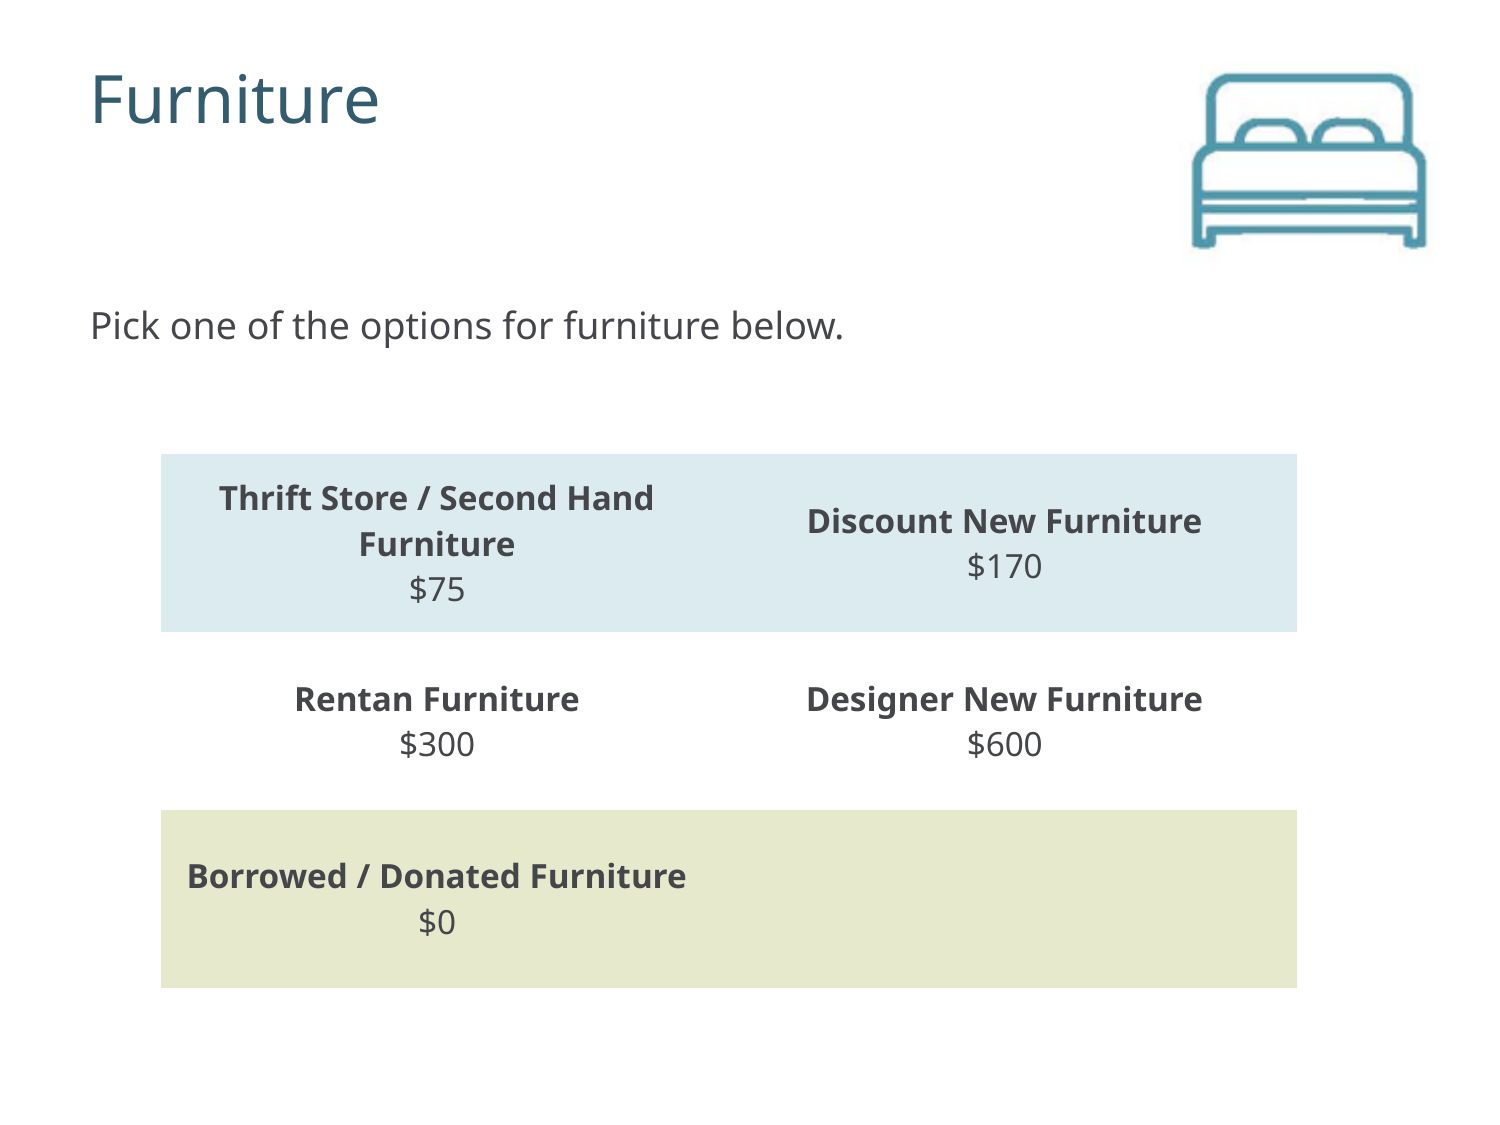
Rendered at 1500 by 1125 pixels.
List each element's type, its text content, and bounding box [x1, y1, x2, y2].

table_header Thrift Store / Second Hand Furniture $75 [161, 454, 713, 632]
table_cell Rentan Furniture $300 [161, 632, 713, 810]
title Furniture [89, 52, 1171, 241]
table_cell Borrowed / Donated Furniture $0 [161, 810, 713, 988]
table_cell [713, 810, 1297, 988]
list Pick one of the options for furniture below. [89, 301, 1248, 486]
picture [1172, 52, 1441, 264]
table_header Discount New Furniture $170 [713, 454, 1297, 632]
table_cell Designer New Furniture $600 [713, 632, 1297, 810]
